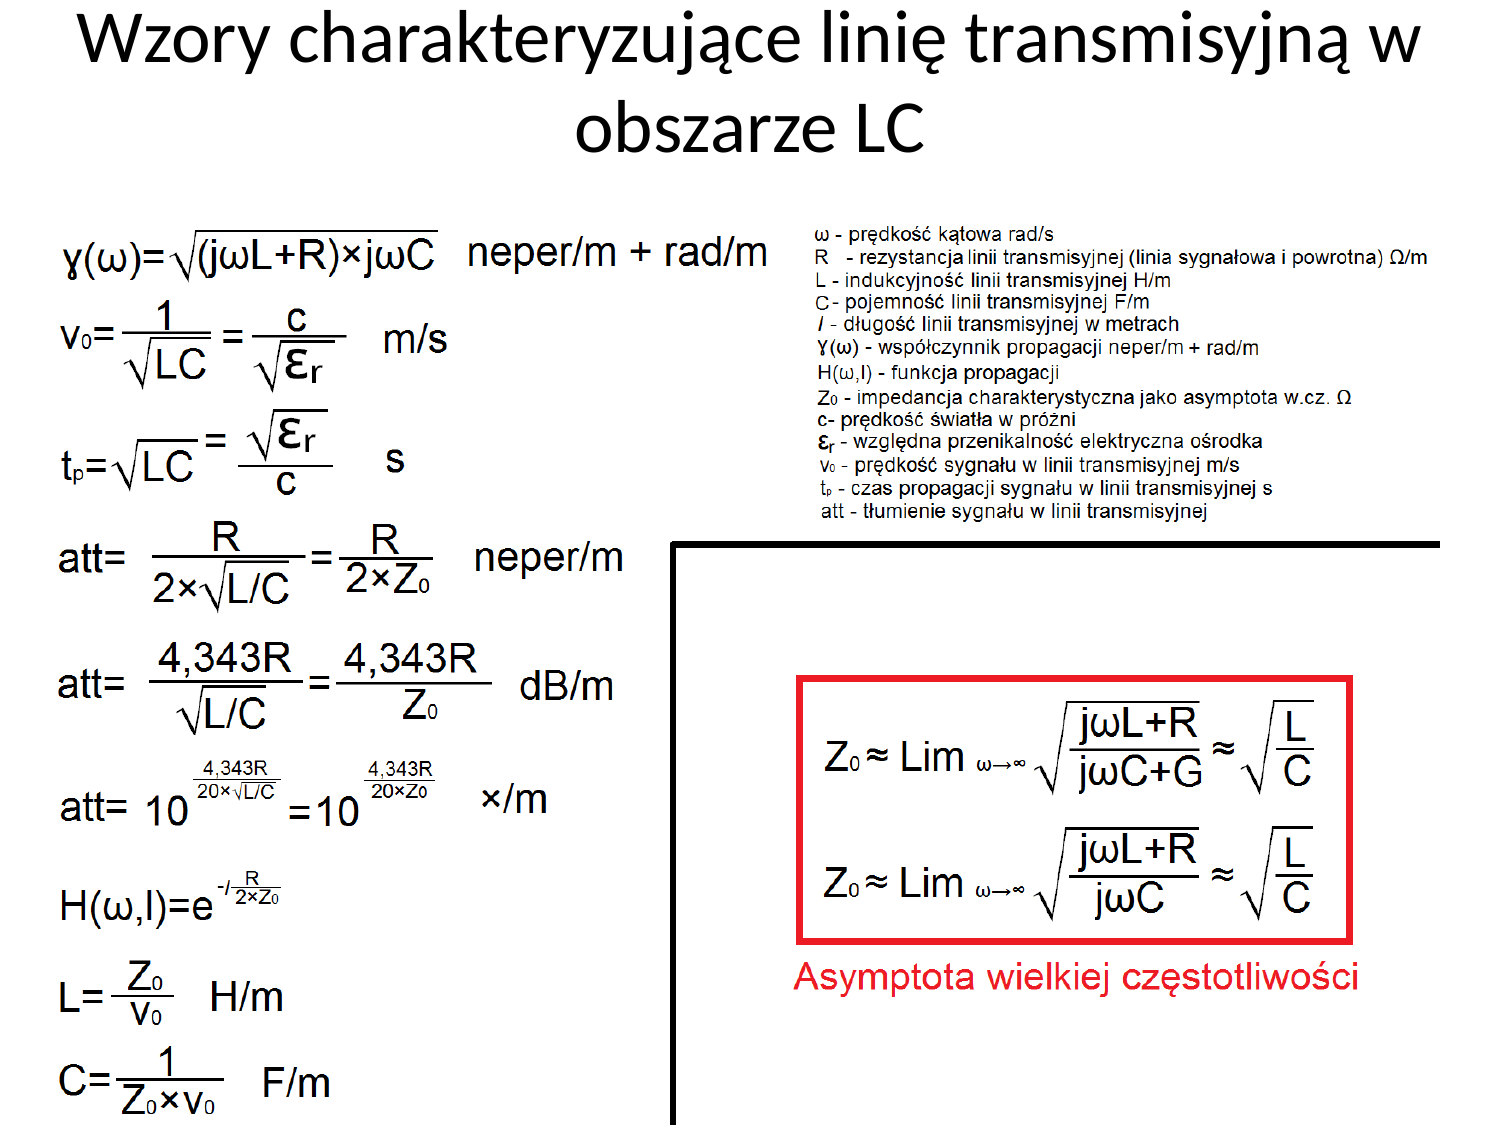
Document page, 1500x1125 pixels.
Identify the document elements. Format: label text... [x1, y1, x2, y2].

picture [52, 220, 1440, 1125]
title Wzory charakteryzujące linię transmisyjną w obszarze LC [0, 0, 1500, 172]
